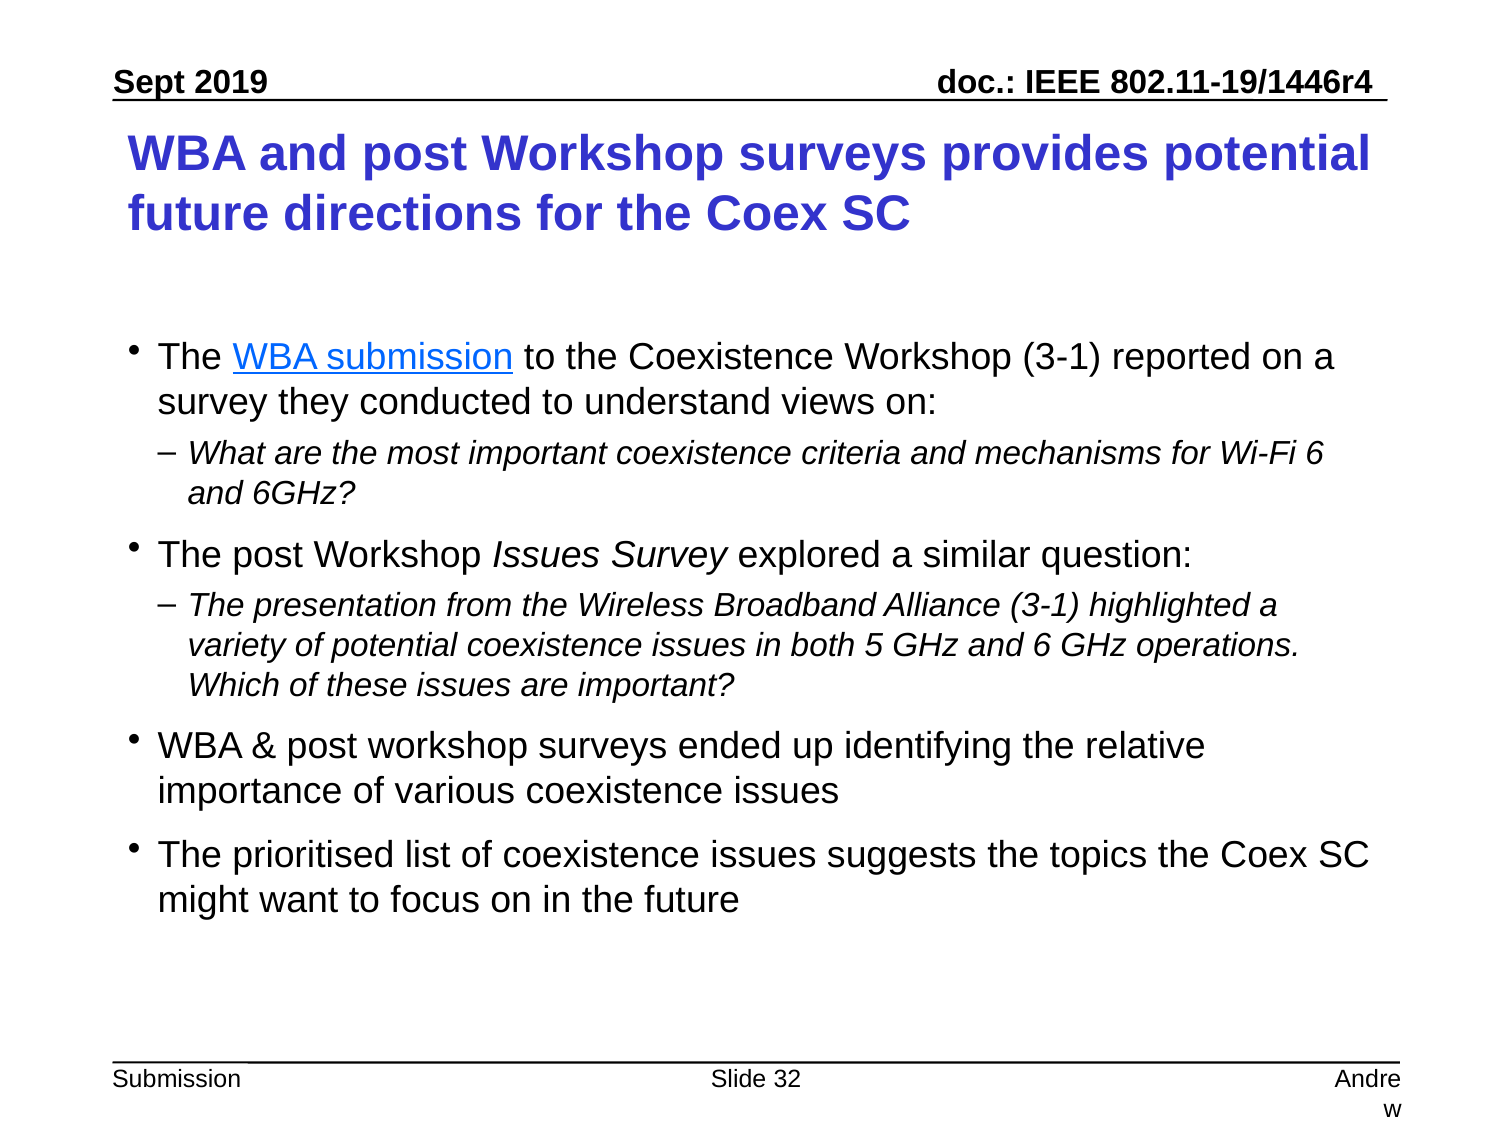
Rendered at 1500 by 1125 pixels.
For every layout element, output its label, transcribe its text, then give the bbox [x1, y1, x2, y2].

list The WBA submission to the Coexistence Workshop (3-1) reported on a survey they conducted to understand views on: What are the most important coexistence criteria and mechanisms for Wi-Fi 6 and 6GHz? The post Workshop Issues Survey explored a similar question: The presentation from the Wireless Broadband Alliance (3-1) highlighted a variety of potential coexistence issues in both 5 GHz and 6 GHz operations. Which of these issues are important? WBA & post workshop surveys ended up identifying the relative importance of various coexistence issues The prioritised list of coexistence issues suggests the topics the Coex SC might want to focus on in the future [112, 324, 1388, 1000]
footer Andrew Myles, Cisco [1320, 1061, 1402, 1093]
title WBA and post Workshop surveys provides potential future directions for the Coex SC [112, 112, 1388, 288]
slide_number Slide 32 [709, 1061, 803, 1093]
